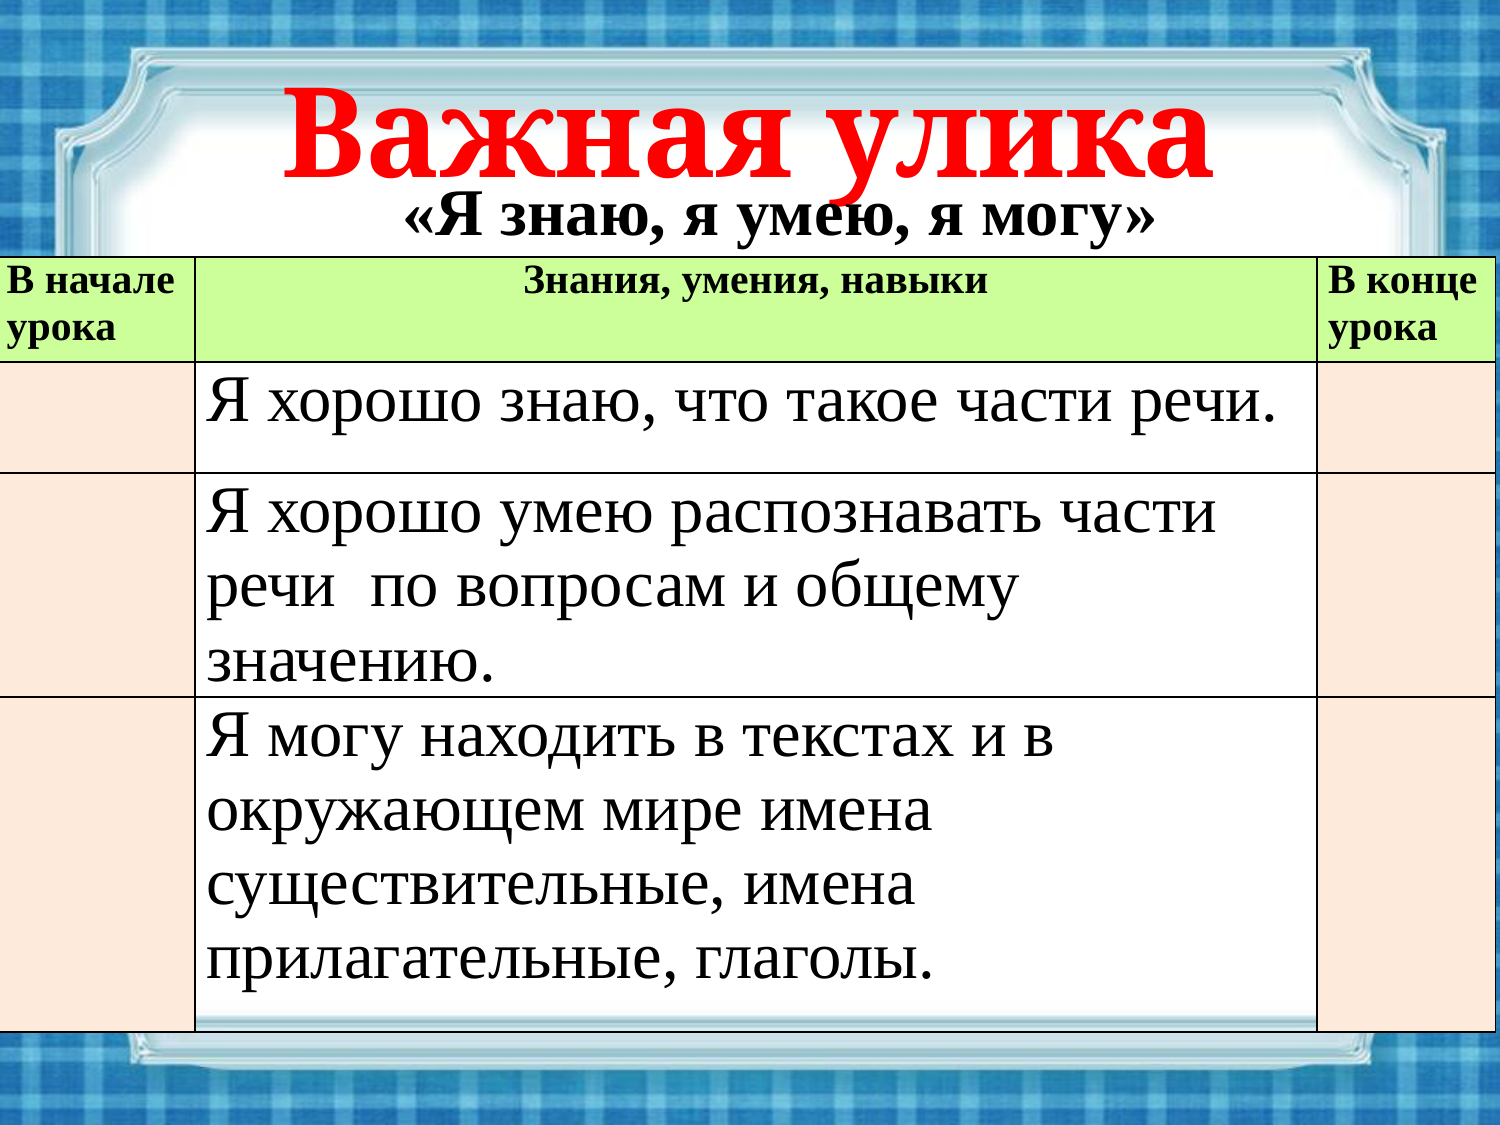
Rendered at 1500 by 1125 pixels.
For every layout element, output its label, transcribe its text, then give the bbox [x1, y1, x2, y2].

table_header Знания, умения, навыки [196, 258, 1316, 361]
text_box «Я знаю, я умею, я могу» [387, 161, 1190, 257]
table_header В конце урока [1318, 258, 1495, 361]
table_cell [1318, 698, 1495, 1031]
table_cell Я могу находить в текстах и в окружающем мире имена существительные, имена прилагательные, глаголы. [196, 698, 1316, 1031]
table_cell [0, 698, 194, 1031]
table_cell [0, 363, 194, 472]
table_cell [1318, 474, 1495, 696]
table_header В начале урока [0, 258, 194, 361]
picture [0, 0, 1500, 1125]
title Важная улика [75, 45, 1425, 233]
table_cell Я хорошо умею распознавать части речи по вопросам и общему значению. [196, 474, 1316, 696]
table_cell [1318, 363, 1495, 472]
table_cell [0, 474, 194, 696]
table_cell Я хорошо знаю, что такое части речи. [196, 363, 1316, 472]
